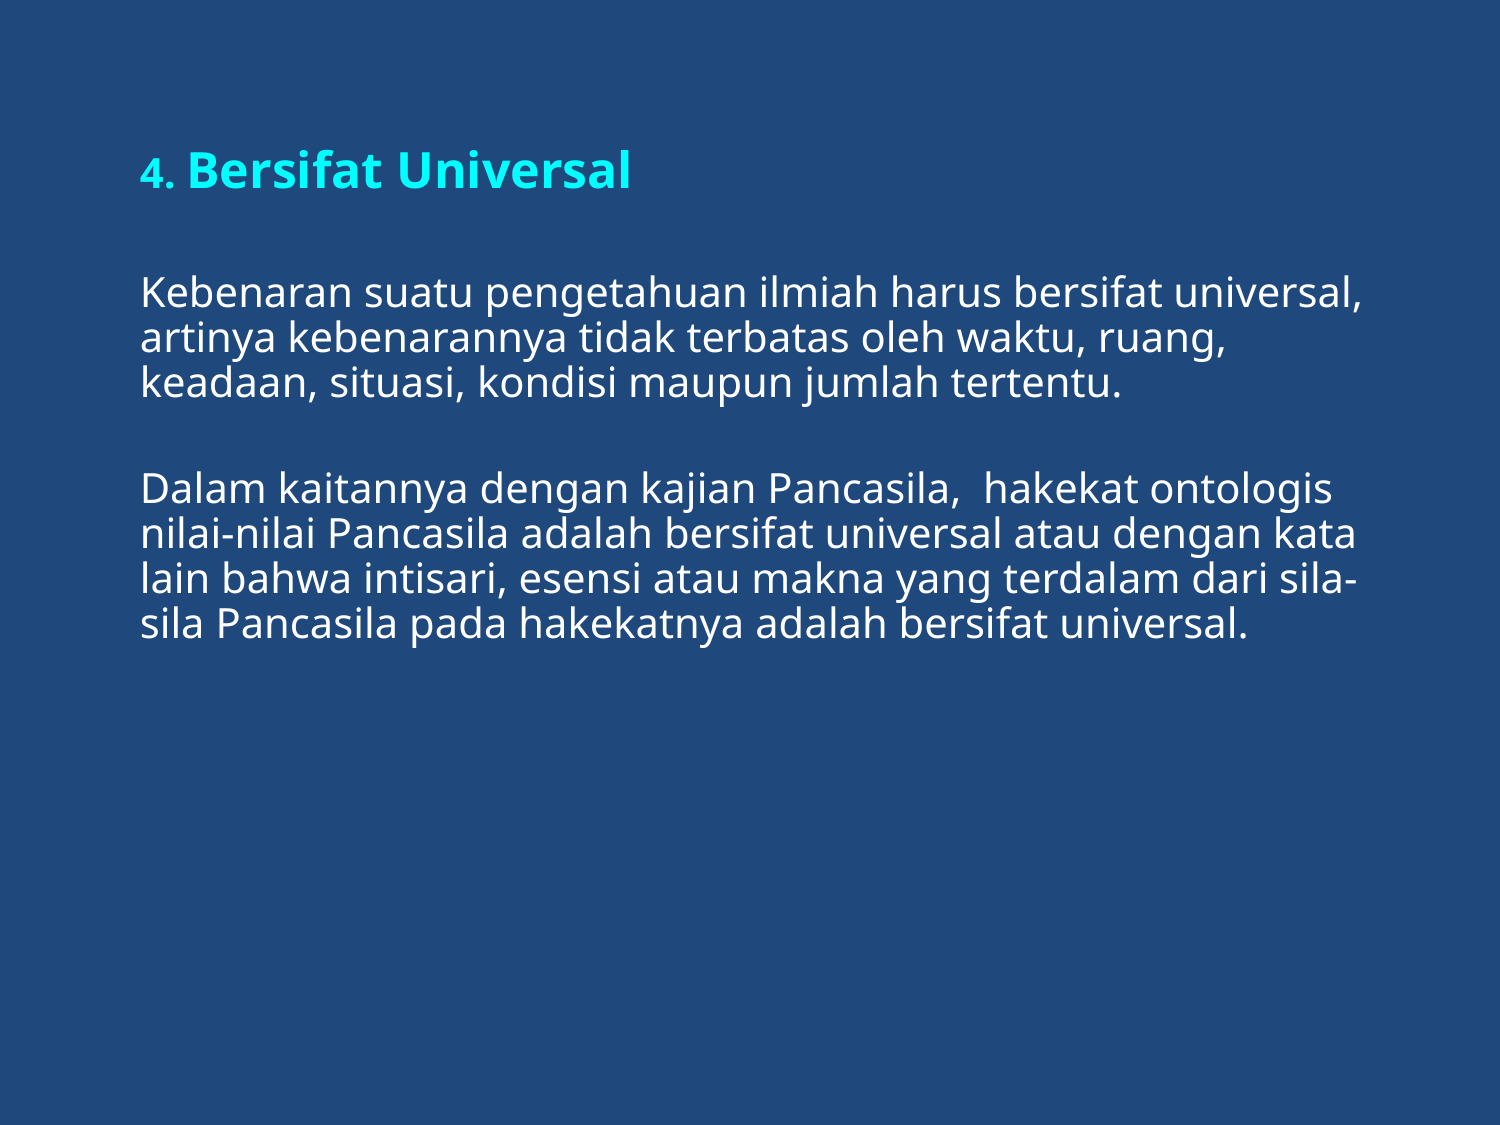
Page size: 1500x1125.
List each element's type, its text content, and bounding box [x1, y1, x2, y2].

text_box 4. Bersifat Universal Kebenaran suatu pengetahuan ilmiah harus bersifat universal, artinya kebenarannya tidak terbatas oleh waktu, ruang, keadaan, situasi, kondisi maupun jumlah tertentu. Dalam kaitannya dengan kajian Pancasila, hakekat ontologis nilai-nilai Pancasila adalah bersifat universal atau dengan kata lain bahwa intisari, esensi atau makna yang terdalam dari sila-sila Pancasila pada hakekatnya adalah bersifat universal. [124, 137, 1400, 925]
